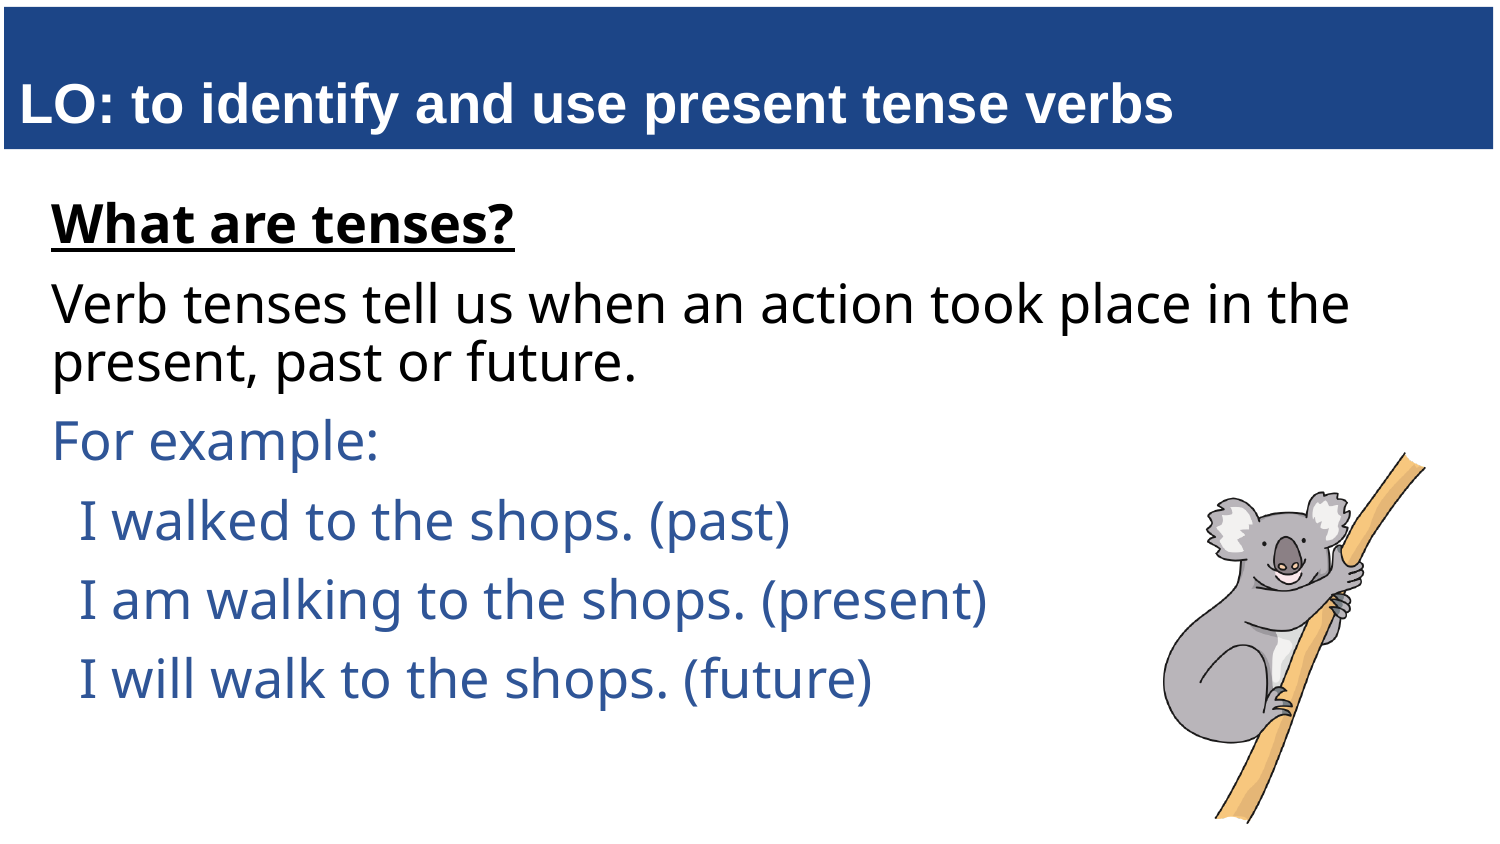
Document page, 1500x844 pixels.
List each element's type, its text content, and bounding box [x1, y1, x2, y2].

picture [1107, 451, 1481, 826]
text_box [534, 75, 1500, 151]
text_box LO: to identify and use present tense verbs [4, 6, 1494, 150]
text_box What are tenses? Verb tenses tell us when an action took place in the present, past or future. For example: I walked to the shops. (past) I am walking to the shops. (present) I will walk to the shops. (future) [36, 181, 1453, 773]
